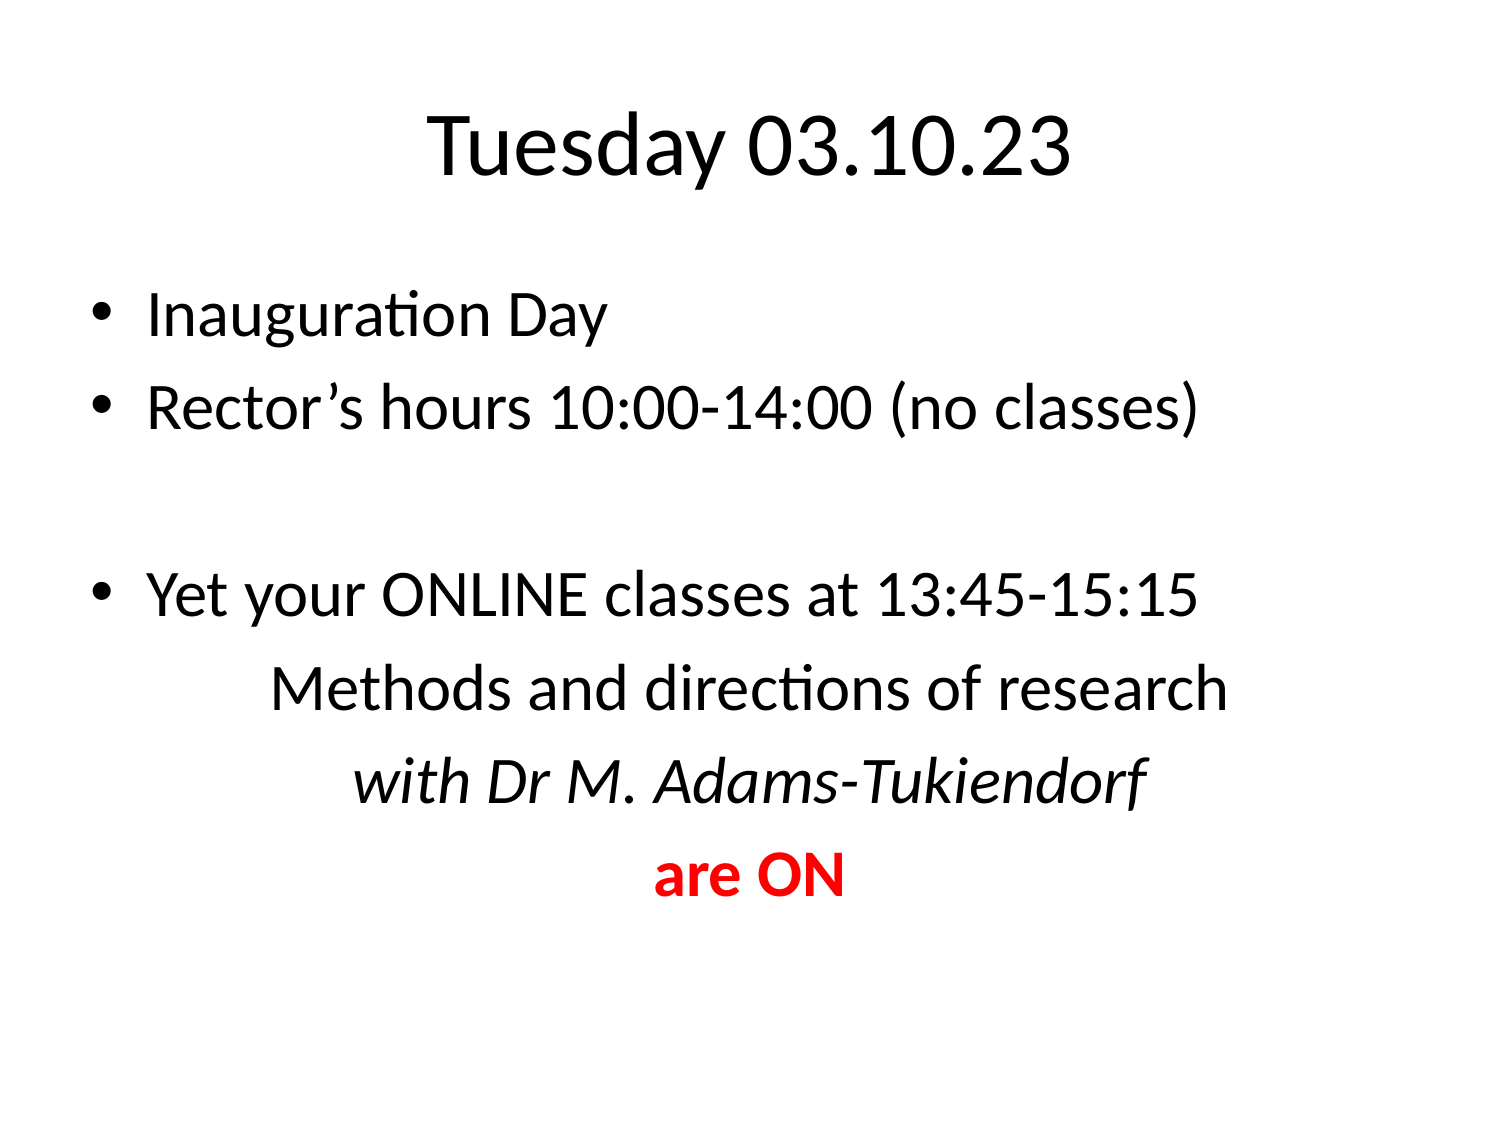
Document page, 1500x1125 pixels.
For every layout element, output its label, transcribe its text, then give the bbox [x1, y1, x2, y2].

title Tuesday 03.10.23 [74, 44, 1426, 233]
list Inauguration Day Rector’s hours 10:00-14:00 (no classes) Yet your ONLINE classes at 13:45-15:15 Methods and directions of research with Dr M. Adams-Tukiendorf are ON [74, 262, 1426, 1006]
